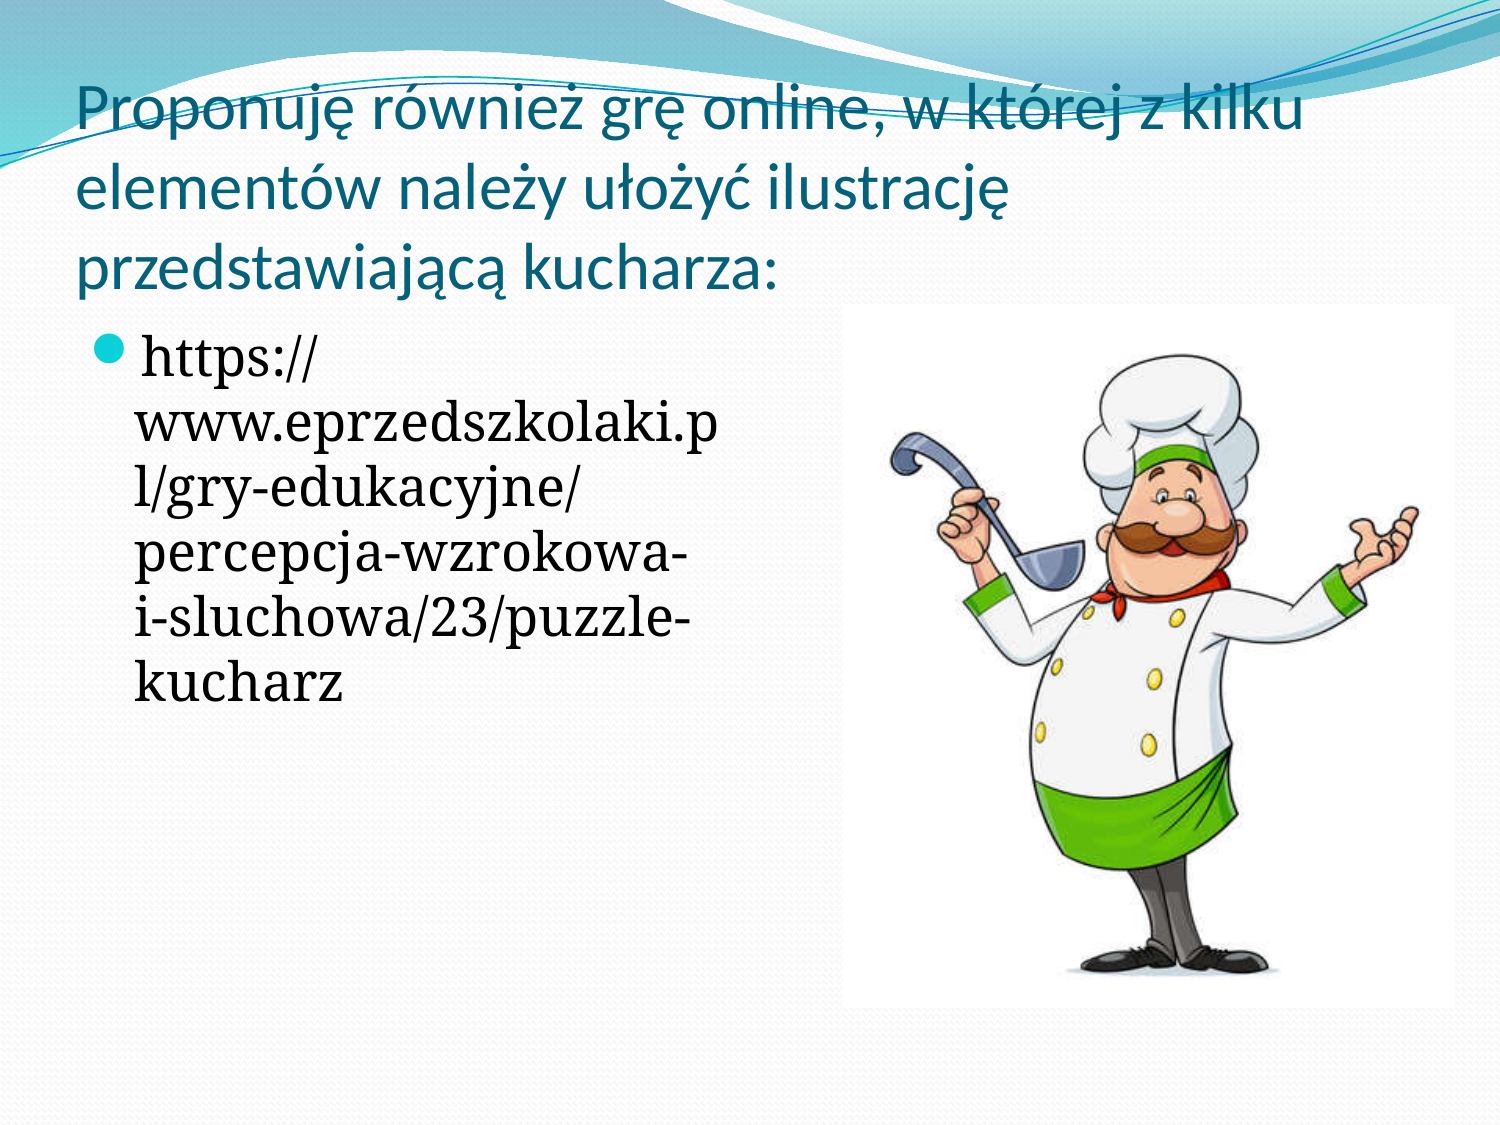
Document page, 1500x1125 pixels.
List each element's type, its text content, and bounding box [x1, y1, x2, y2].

title Proponuję również grę online, w której z kilku elementów należy ułożyć ilustrację przedstawiającą kucharza: [75, 115, 1425, 303]
list [762, 314, 1425, 1043]
list https://www.eprzedszkolaki.pl/gry-edukacyjne/percepcja-wzrokowa-i-sluchowa/23/puzzle-kucharz [75, 314, 738, 1043]
picture [843, 304, 1455, 1008]
